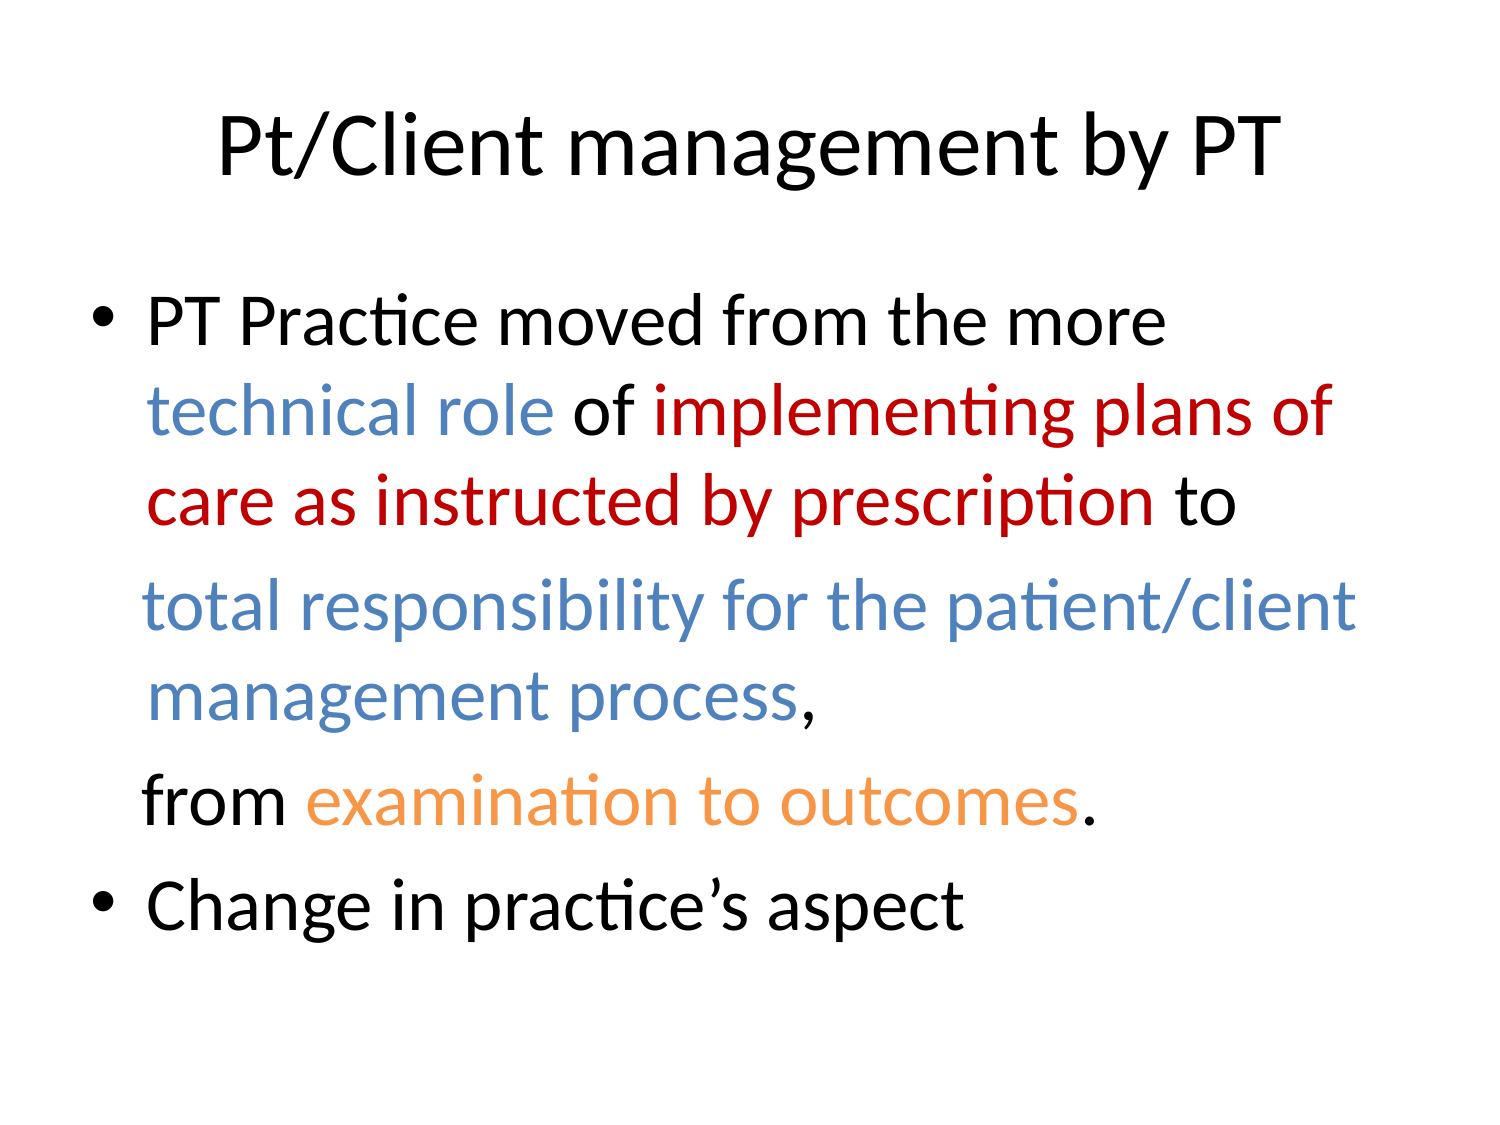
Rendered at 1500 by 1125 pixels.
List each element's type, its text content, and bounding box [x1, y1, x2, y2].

title Pt/Client management by PT [75, 45, 1425, 233]
list PT Practice moved from the more technical role of implementing plans of care as instructed by prescription to total responsibility for the patient/client management process, from examination to outcomes. Change in practice’s aspect [75, 262, 1425, 1005]
